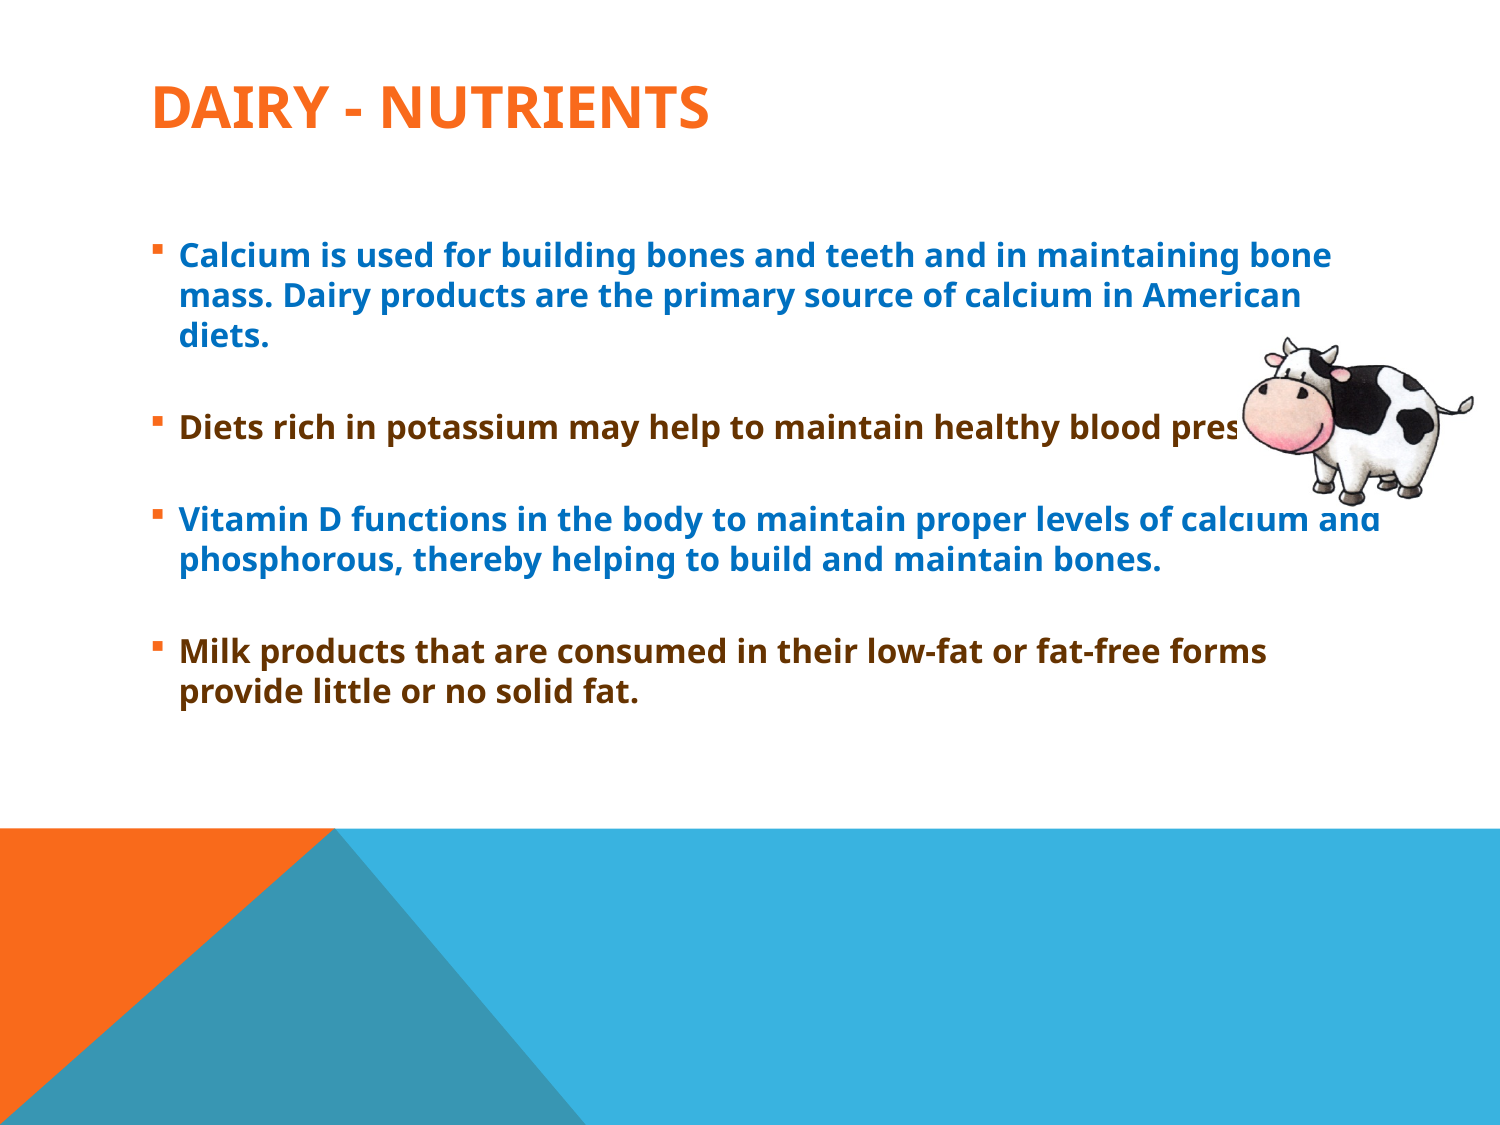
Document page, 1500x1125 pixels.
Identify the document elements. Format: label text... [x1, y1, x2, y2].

list Calcium is used for building bones and teeth and in maintaining bone mass. Dairy products are the primary source of calcium in American diets. Diets rich in potassium may help to maintain healthy blood pressure. Vitamin D functions in the body to maintain proper levels of calcium and phosphorous, thereby helping to build and maintain bones. Milk products that are consumed in their low-fat or fat-free forms provide little or no solid fat. [135, 180, 1400, 768]
picture [1237, 324, 1483, 513]
title dairy - nutrients [135, 60, 1369, 150]
